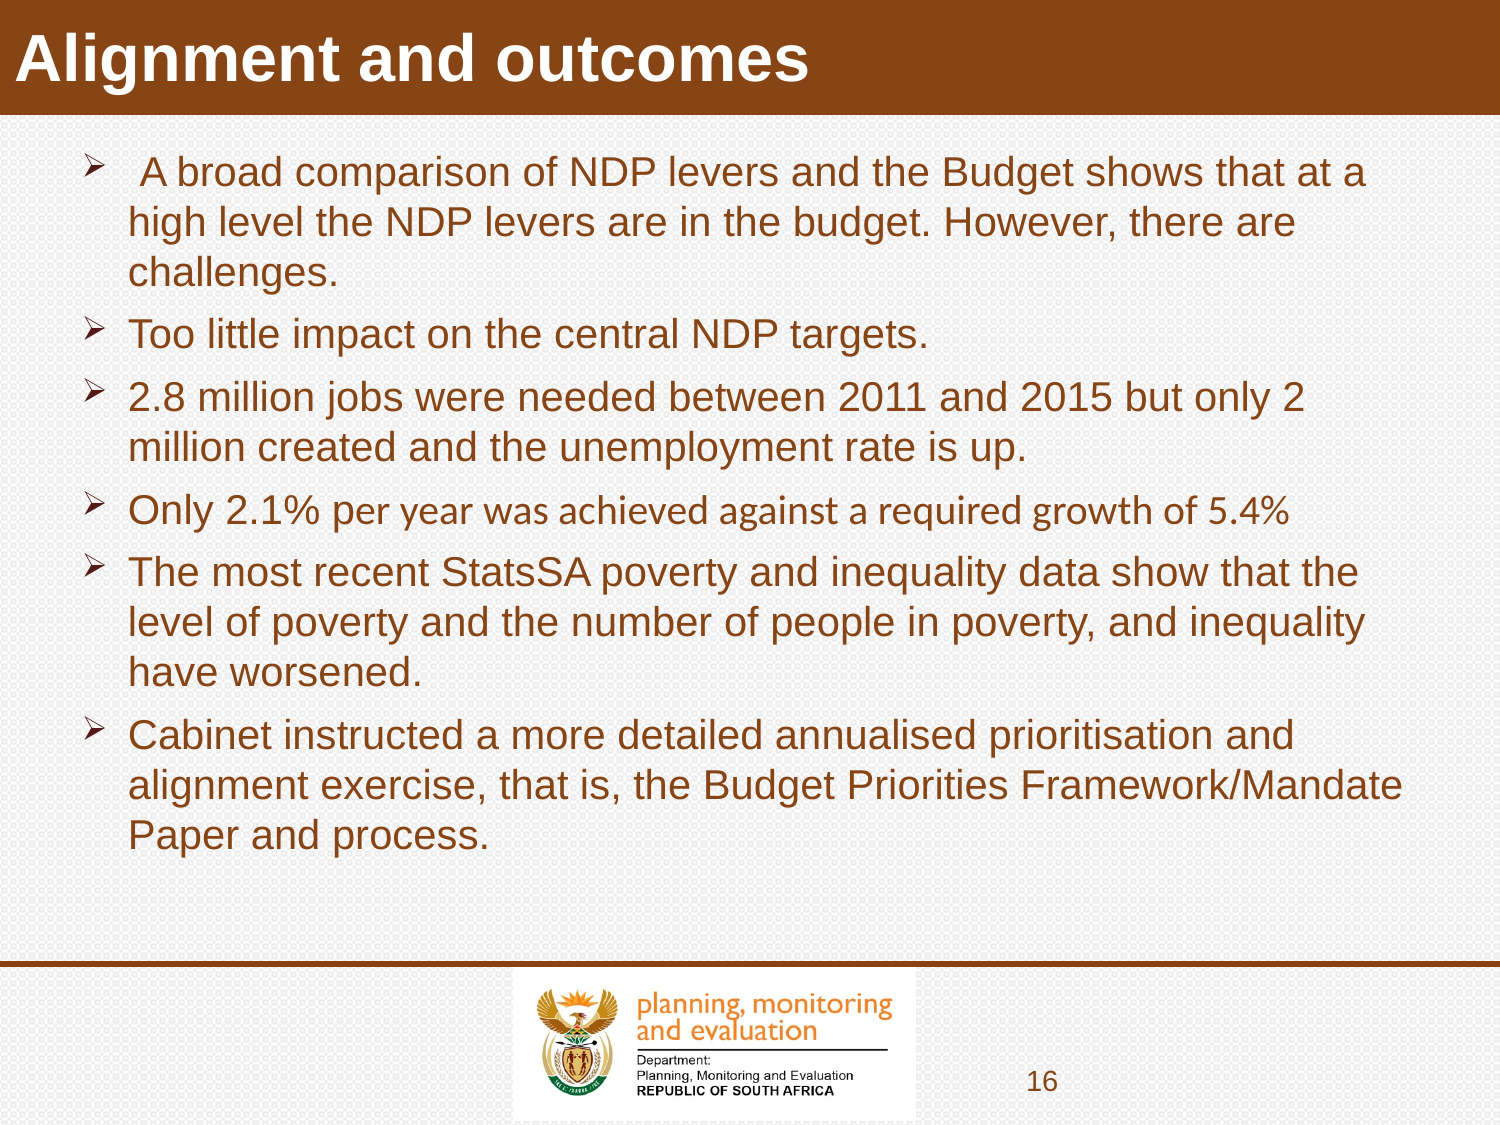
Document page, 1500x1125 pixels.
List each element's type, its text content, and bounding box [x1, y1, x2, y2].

list A broad comparison of NDP levers and the Budget shows that at a high level the NDP levers are in the budget. However, there are challenges. Too little impact on the central NDP targets. 2.8 million jobs were needed between 2011 and 2015 but only 2 million created and the unemployment rate is up. Only 2.1% per year was achieved against a required growth of 5.4% The most recent StatsSA poverty and inequality data show that the level of poverty and the number of people in poverty, and inequality have worsened. Cabinet instructed a more detailed annualised prioritisation and alignment exercise, that is, the Budget Priorities Framework/Mandate Paper and process. [52, 136, 1448, 962]
picture [513, 967, 916, 1121]
title Alignment and outcomes [0, 0, 1500, 115]
slide_number 16 [986, 1046, 1099, 1113]
